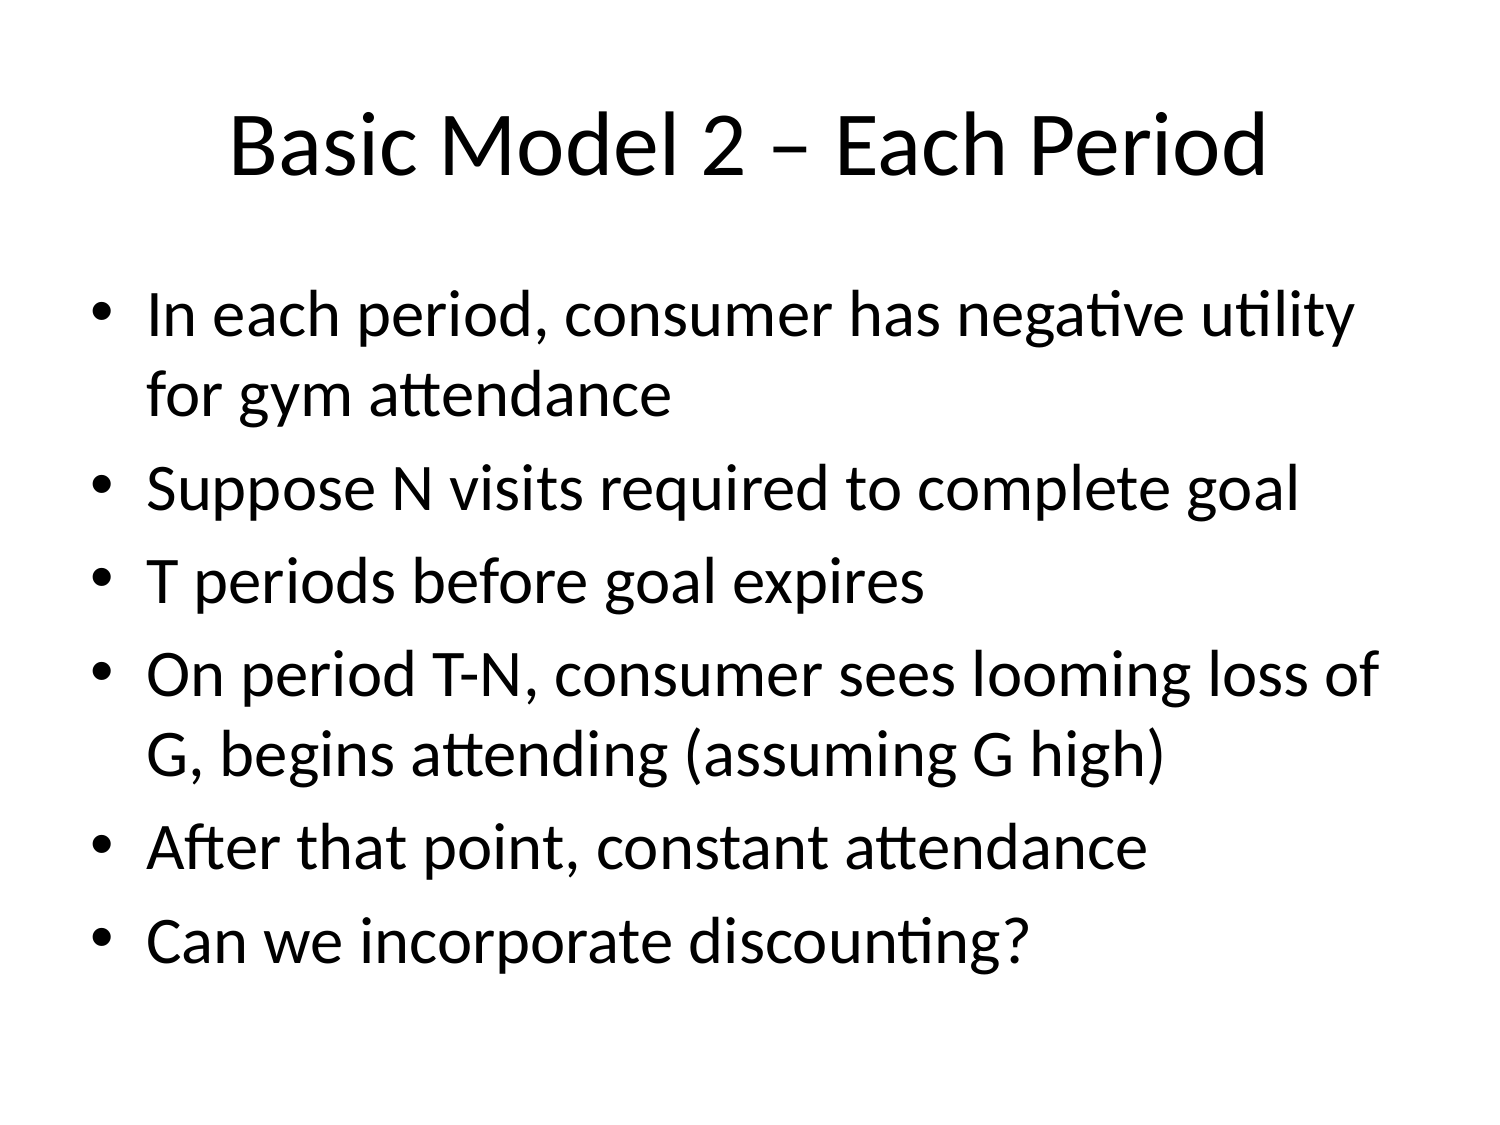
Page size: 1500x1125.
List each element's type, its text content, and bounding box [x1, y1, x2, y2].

title Basic Model 2 – Each Period [75, 45, 1425, 233]
list In each period, consumer has negative utility for gym attendance Suppose N visits required to complete goal T periods before goal expires On period T-N, consumer sees looming loss of G, begins attending (assuming G high) After that point, constant attendance Can we incorporate discounting? [75, 262, 1425, 1005]
